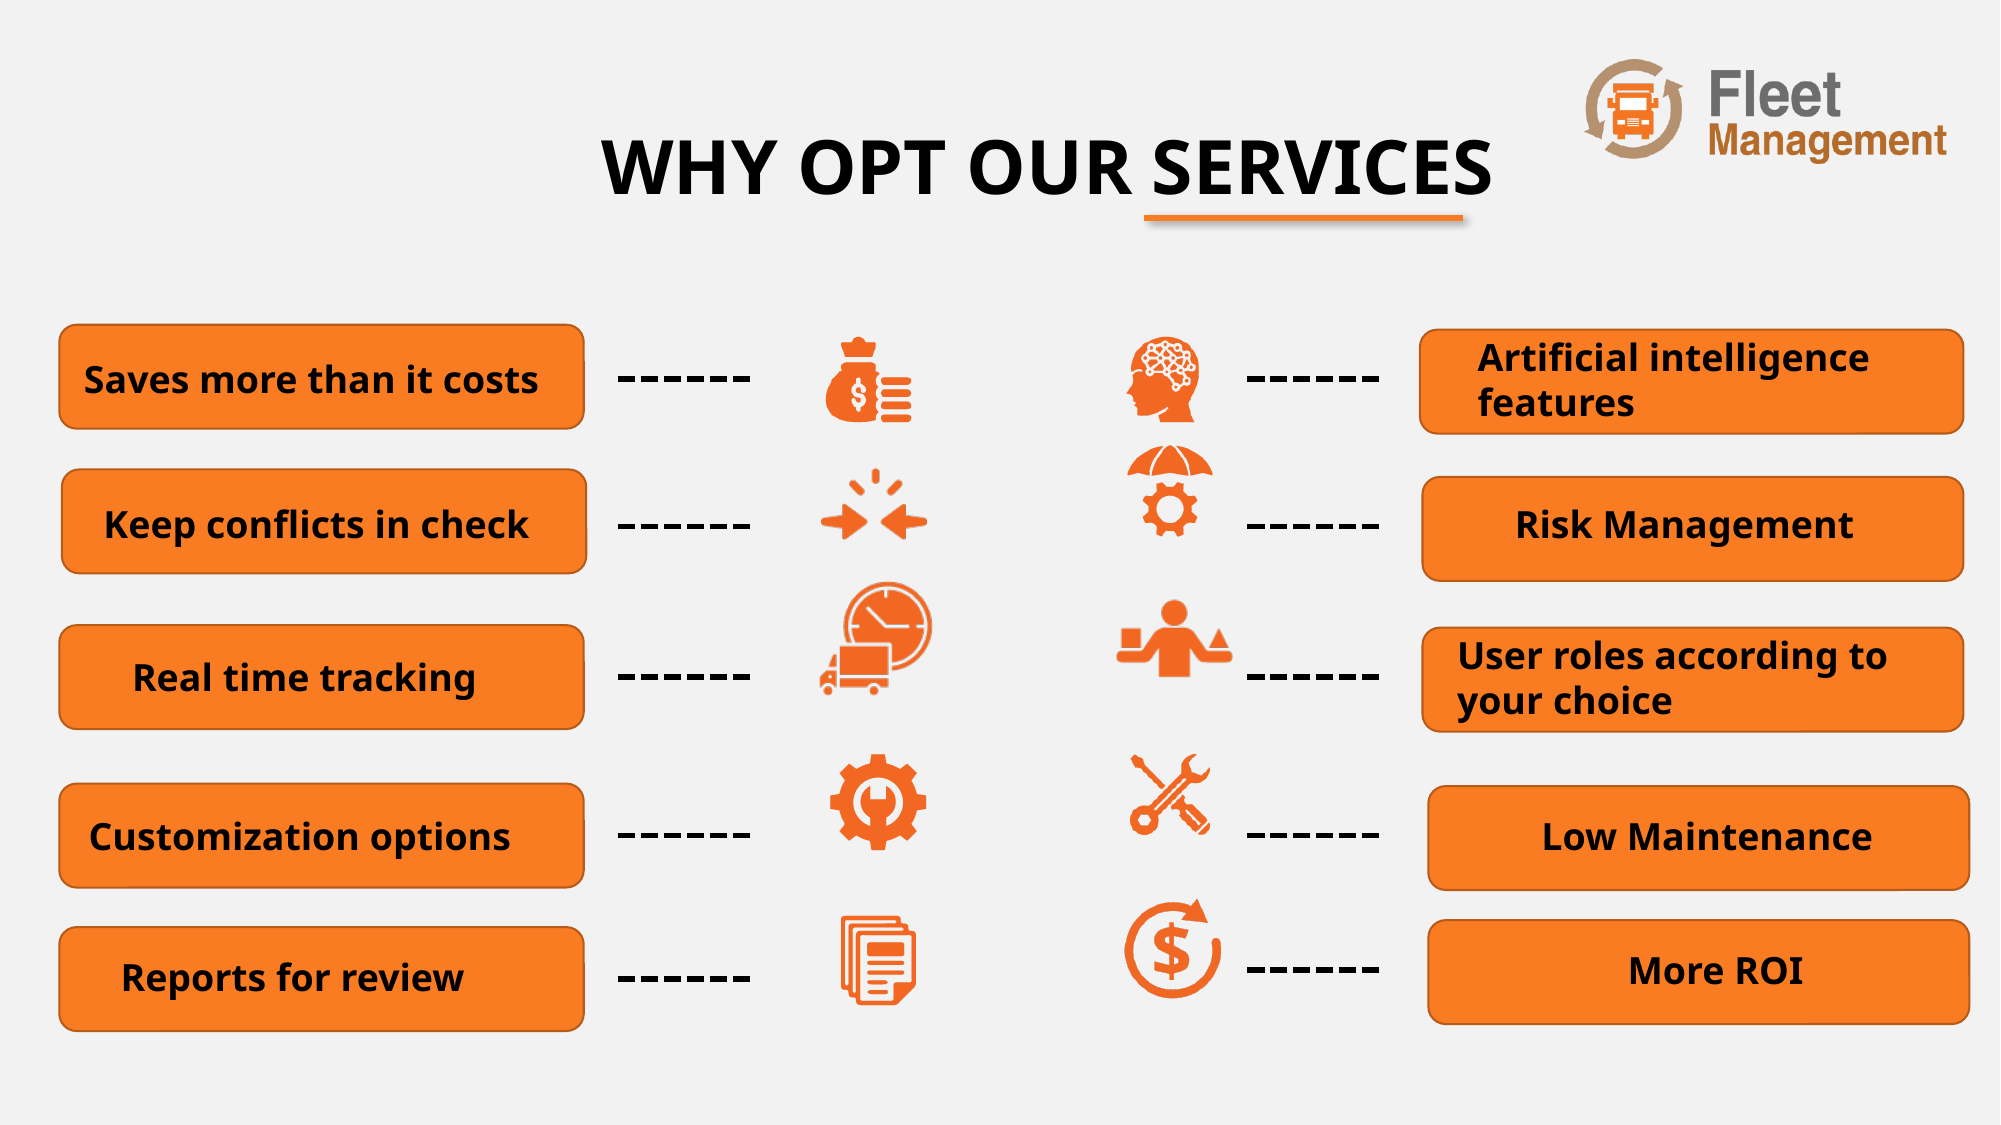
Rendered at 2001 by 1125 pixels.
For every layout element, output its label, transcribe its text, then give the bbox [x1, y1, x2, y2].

text_box User roles according to your choice [1442, 625, 1976, 775]
picture [1128, 752, 1211, 836]
text_box [1421, 626, 1442, 733]
picture [828, 752, 927, 851]
picture [829, 911, 927, 1009]
text_box [58, 624, 585, 731]
text_box Reports for review [105, 946, 531, 1007]
text_box WHY OPT OUR SERVICES [586, 112, 2000, 217]
text_box Keep conflicts in check [88, 493, 584, 554]
picture [1092, 880, 1252, 1016]
picture [1584, 59, 1947, 166]
text_box [58, 782, 585, 889]
text_box [1418, 328, 1965, 435]
text_box Real time tracking [117, 646, 531, 707]
picture [817, 580, 934, 697]
picture [1123, 444, 1216, 537]
text_box [60, 468, 588, 575]
text_box Saves more than it costs [69, 348, 594, 409]
text_box [0, 0, 2000, 1125]
text_box [58, 926, 585, 1033]
text_box Risk Management [1500, 493, 1899, 554]
text_box [1421, 475, 1965, 582]
text_box Low Maintenance [1526, 805, 1911, 866]
text_box [1427, 785, 1971, 892]
text_box Customization options [73, 805, 584, 866]
text_box [58, 323, 585, 430]
picture [1116, 580, 1233, 697]
text_box Artificial intelligence features [1463, 326, 1921, 431]
picture [824, 335, 912, 423]
text_box More ROI [1612, 939, 1844, 1000]
picture [821, 451, 927, 557]
picture [1118, 335, 1207, 423]
text_box [1427, 919, 1971, 1026]
